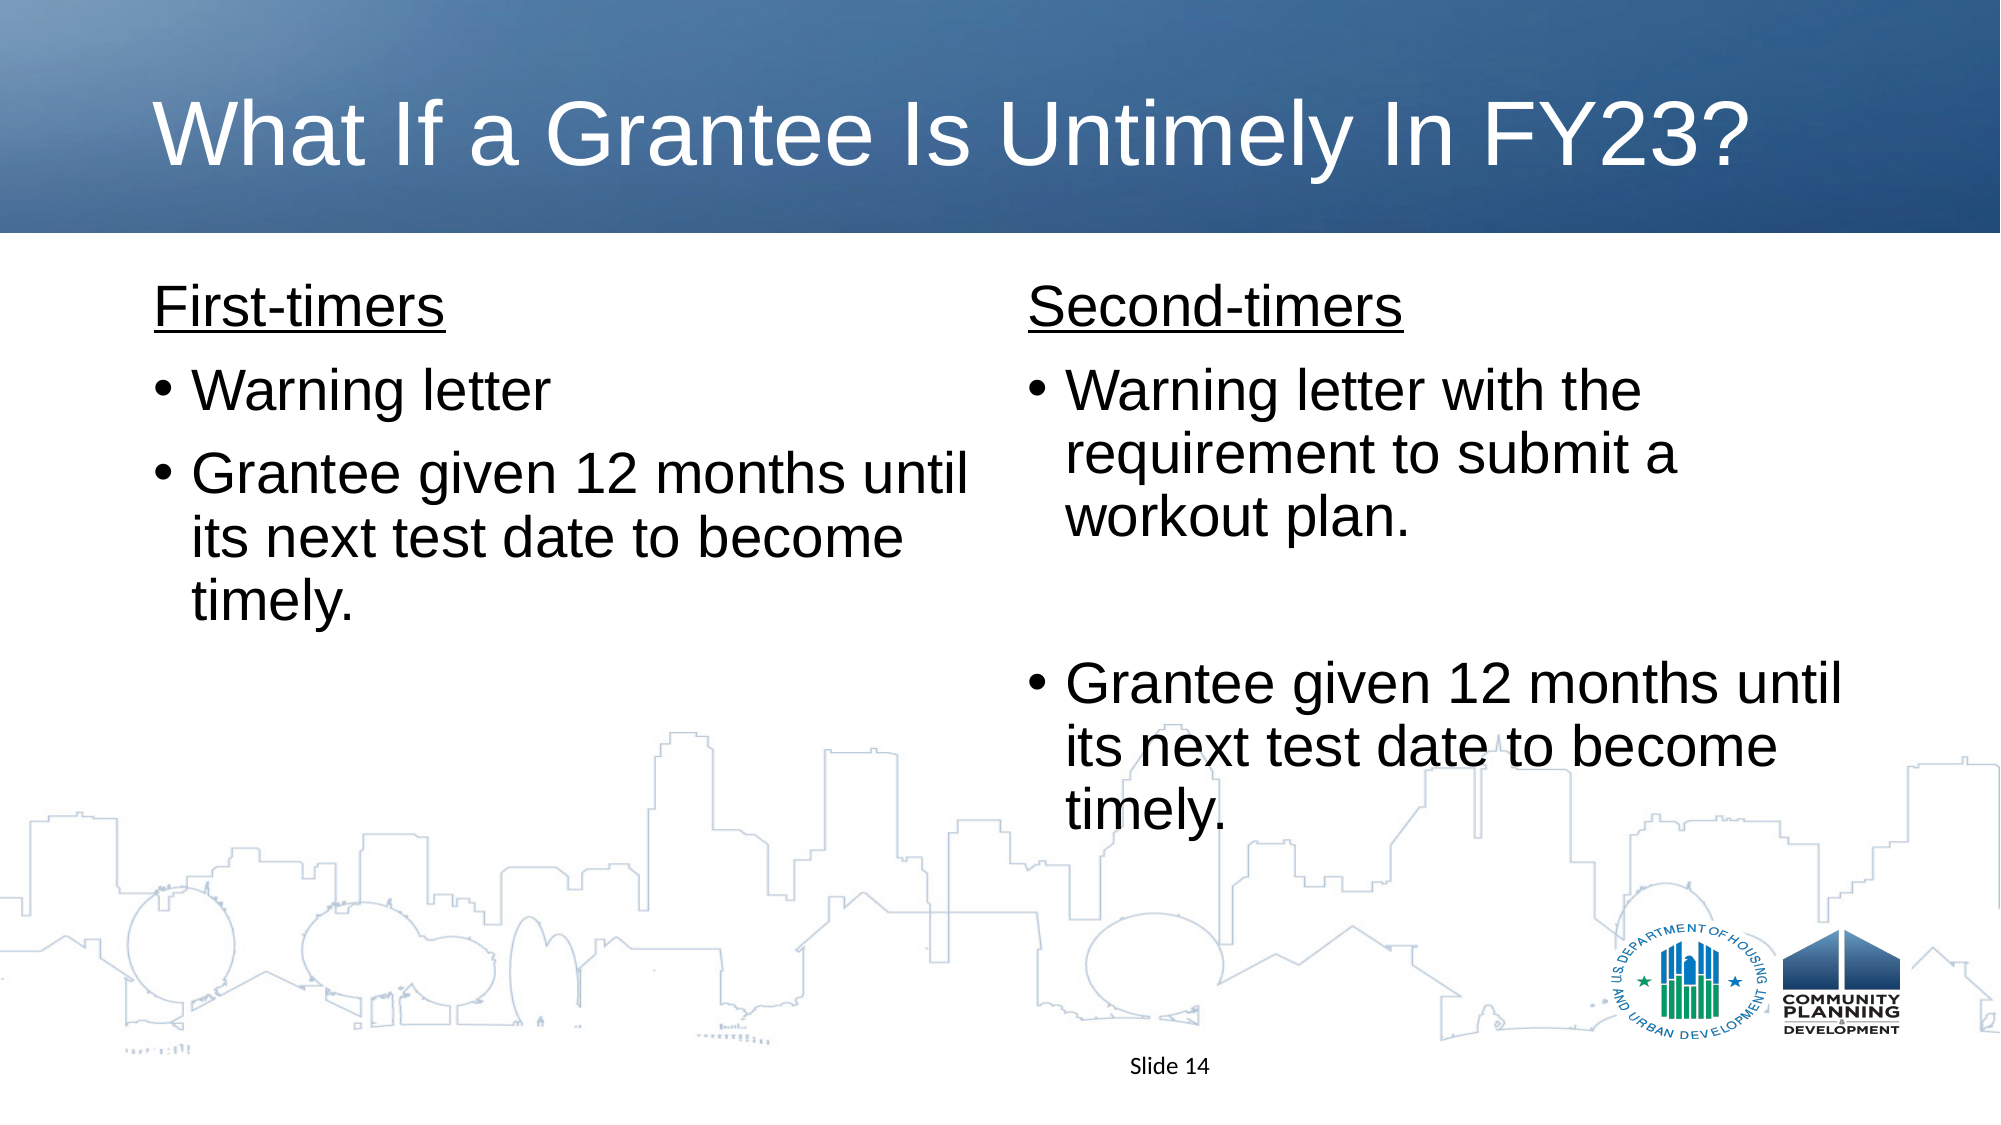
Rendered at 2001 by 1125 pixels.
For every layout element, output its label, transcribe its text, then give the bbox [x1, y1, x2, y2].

slide_number Slide 14 [774, 1035, 1225, 1096]
picture [0, 0, 2000, 233]
title What If a Grantee Is Untimely In FY23? [137, 59, 1863, 213]
list First-timers Warning letter Grantee given 12 months until its next test date to become timely. [138, 268, 989, 983]
picture [0, 712, 2000, 1125]
list Second-timers Warning letter with the requirement to submit a workout plan. Grantee given 12 months until its next test date to become timely. [1012, 268, 1863, 983]
